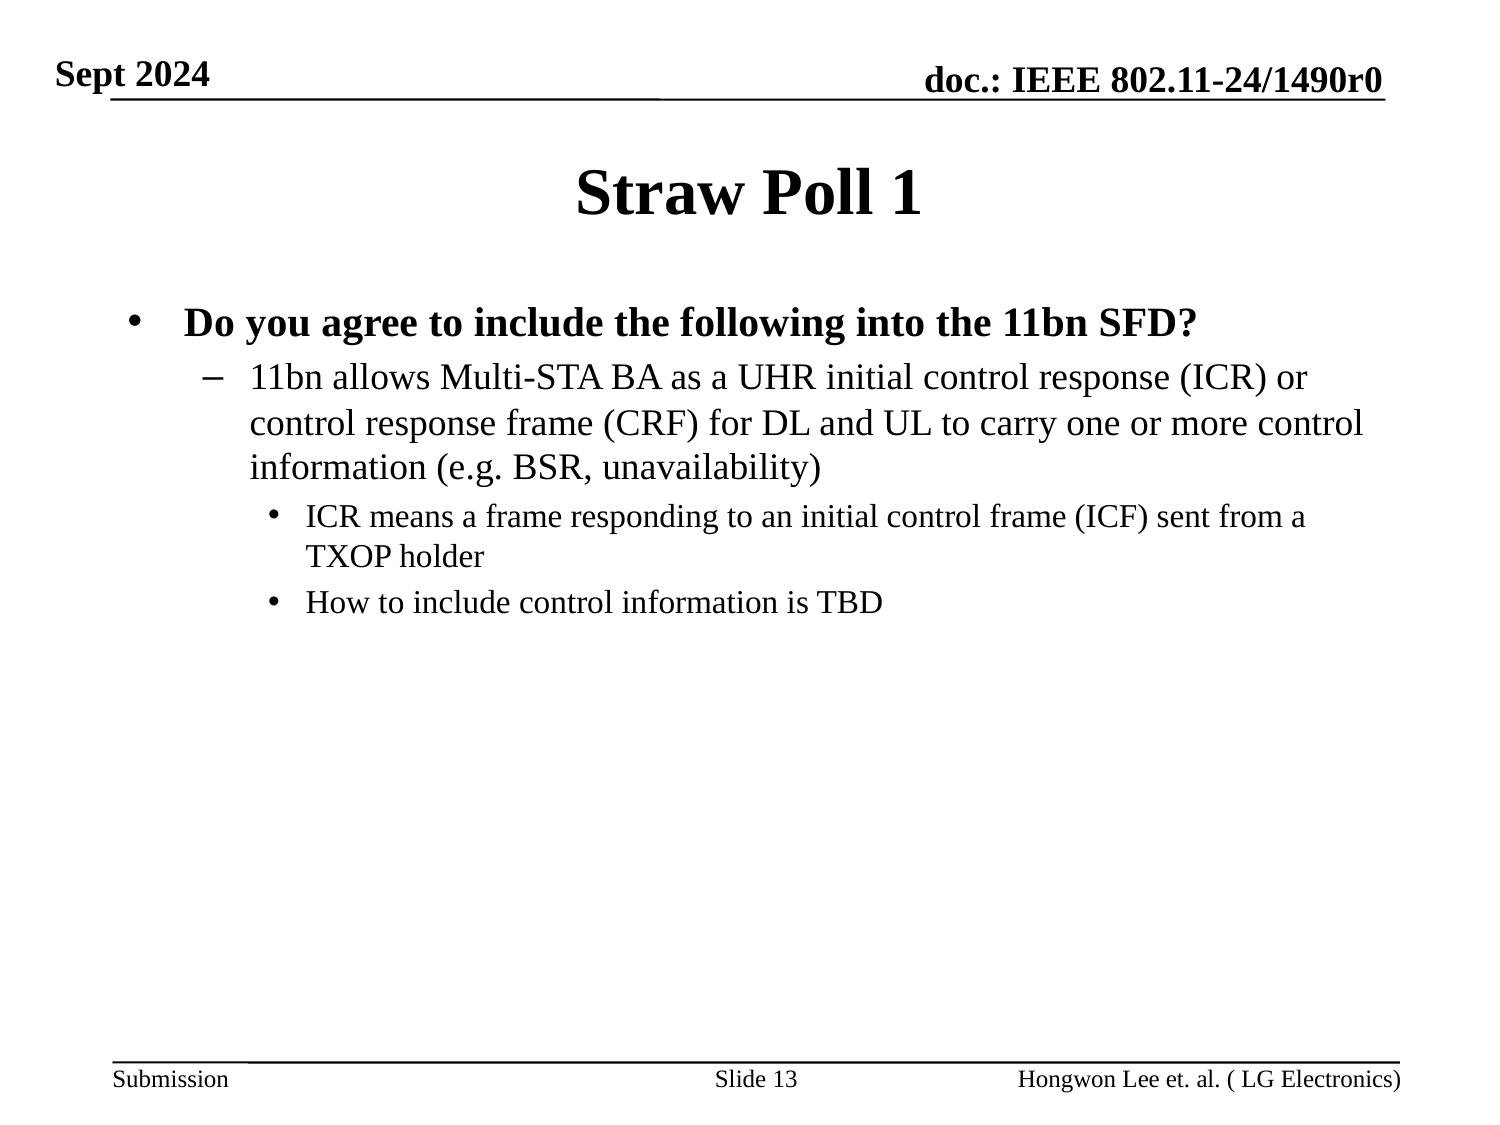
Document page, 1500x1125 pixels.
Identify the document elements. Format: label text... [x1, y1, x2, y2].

title Straw Poll 1 [112, 112, 1388, 263]
list Do you agree to include the following into the 11bn SFD? 11bn allows Multi-STA BA as a UHR initial control response (ICR) or control response frame (CRF) for DL and UL to carry one or more control information (e.g. BSR, unavailability) ICR means a frame responding to an initial control frame (ICF) sent from a TXOP holder How to include control information is TBD [112, 287, 1388, 1000]
footer Hongwon Lee et. al. ( LG Electronics) [1011, 1061, 1402, 1093]
slide_number Slide 13 [712, 1061, 800, 1093]
